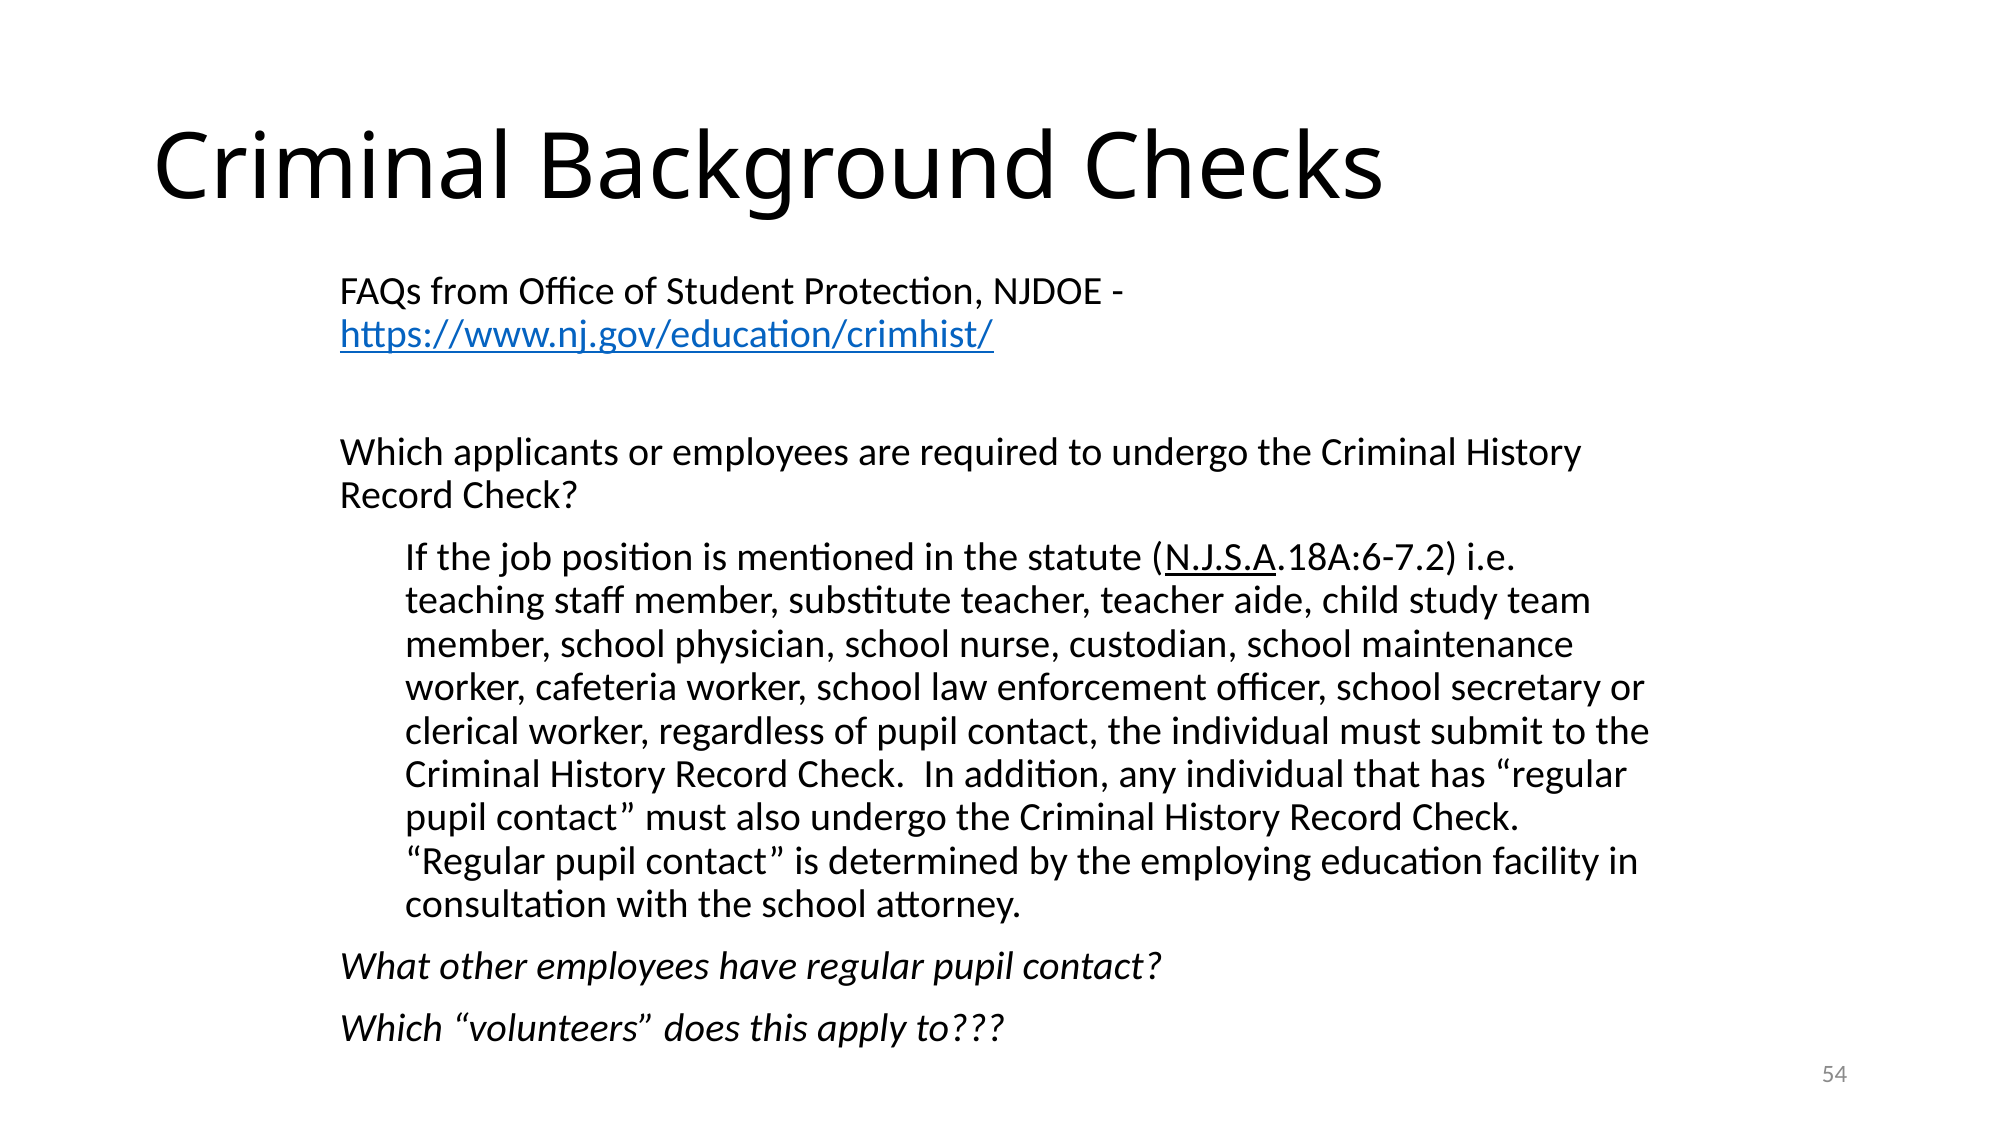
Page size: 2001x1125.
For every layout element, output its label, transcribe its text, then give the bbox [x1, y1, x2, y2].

title Criminal Background Checks [137, 59, 1863, 278]
slide_number 54 [1412, 1042, 1863, 1103]
list FAQs from Office of Student Protection, NJDOE - https://www.nj.gov/education/crimhist/ Which applicants or employees are required to undergo the Criminal History Record Check? If the job position is mentioned in the statute (N.J.S.A.18A:6-7.2) i.e. teaching staff member, substitute teacher, teacher aide, child study team member, school physician, school nurse, custodian, school maintenance worker, cafeteria worker, school law enforcement officer, school secretary or clerical worker, regardless of pupil contact, the individual must submit to the Criminal History Record Check. In addition, any individual that has “regular pupil contact” must also undergo the Criminal History Record Check. “Regular pupil contact” is determined by the employing education facility in consultation with the school attorney. What other employees have regular pupil contact? Which “volunteers” does this apply to??? [324, 262, 1675, 1061]
